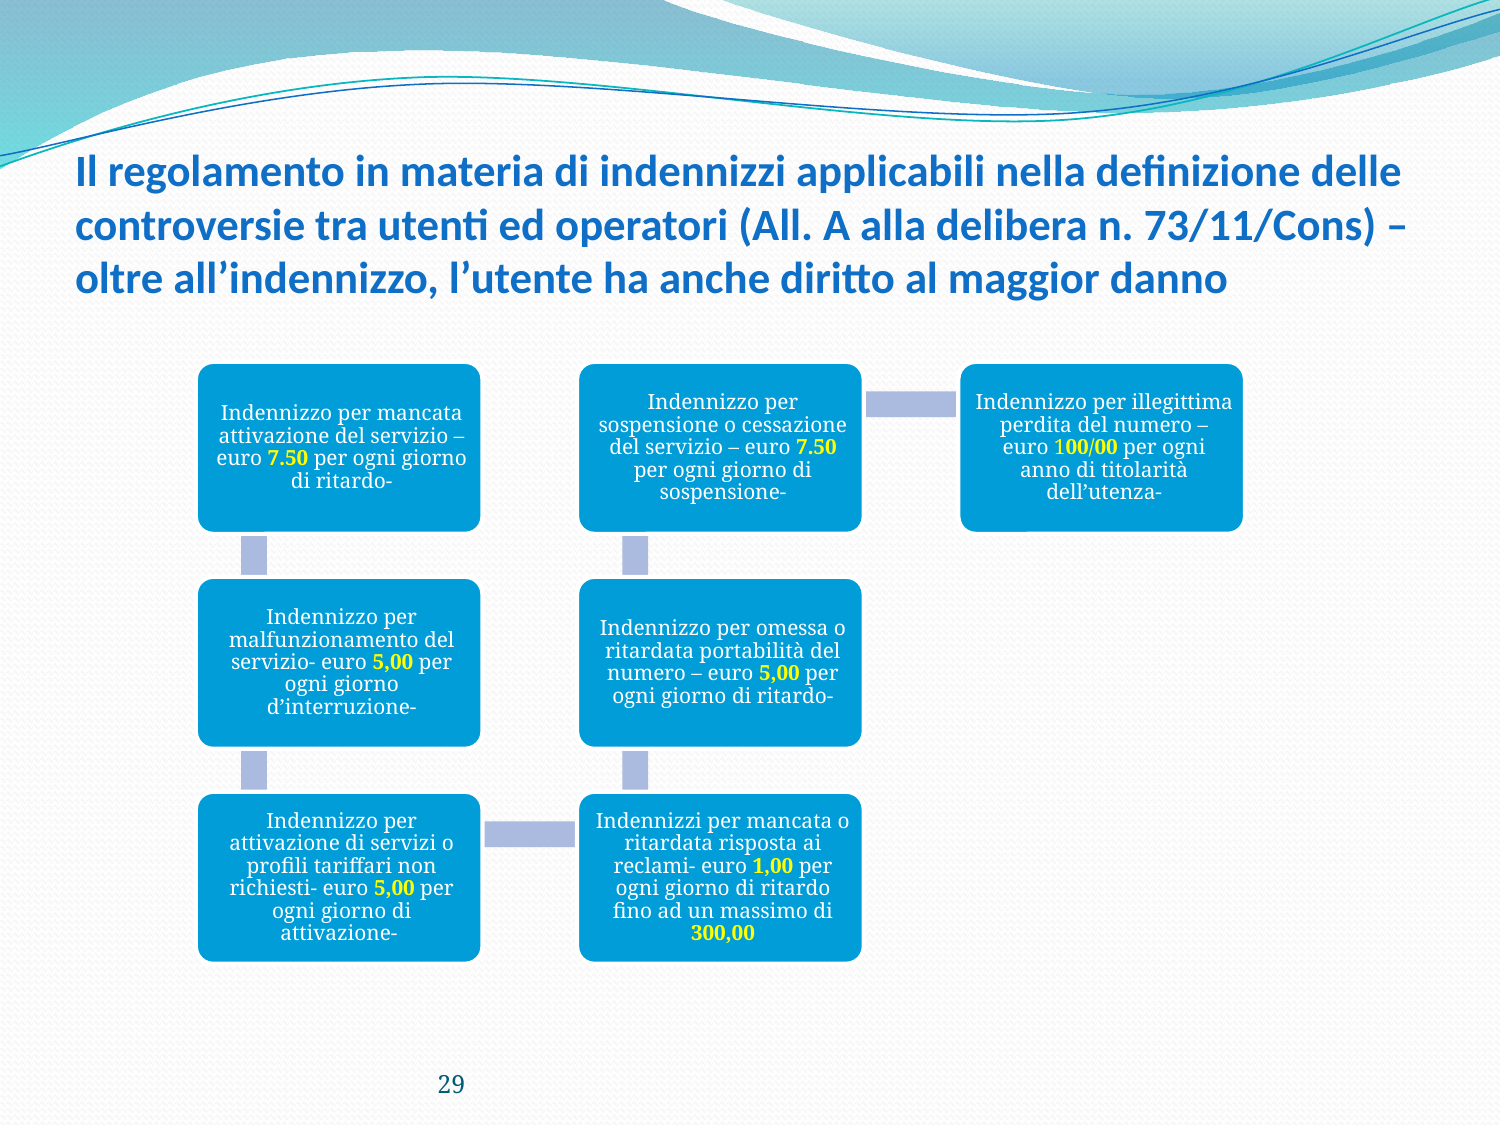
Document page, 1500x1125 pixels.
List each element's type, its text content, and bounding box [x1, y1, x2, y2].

footer 29 [437, 1042, 988, 1103]
title Il regolamento in materia di indennizzi applicabili nella definizione delle controversie tra utenti ed operatori (All. A alla delibera n. 73/11/Cons) – oltre all’indennizzo, l’utente ha anche diritto al maggior danno [75, 115, 1425, 303]
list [135, 361, 1306, 965]
